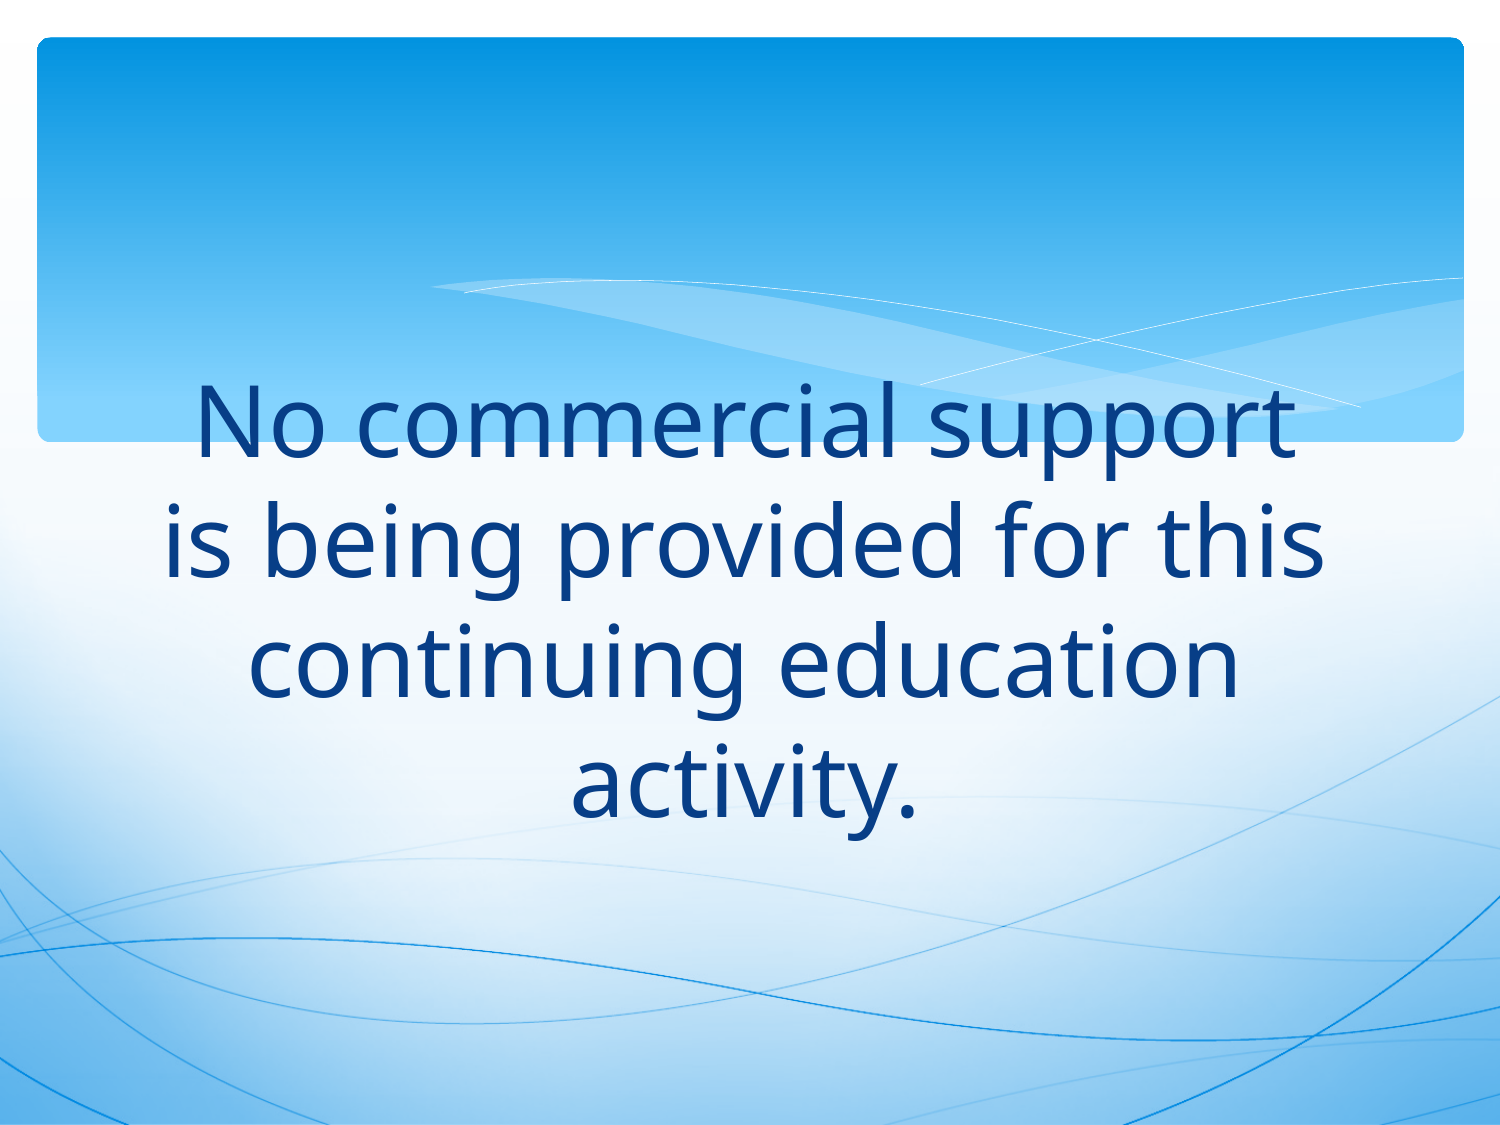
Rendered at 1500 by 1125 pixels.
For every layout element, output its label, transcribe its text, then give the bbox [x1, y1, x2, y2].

list No commercial support is being provided for this continuing education activity. [136, 349, 1354, 917]
picture [0, 0, 1500, 1125]
